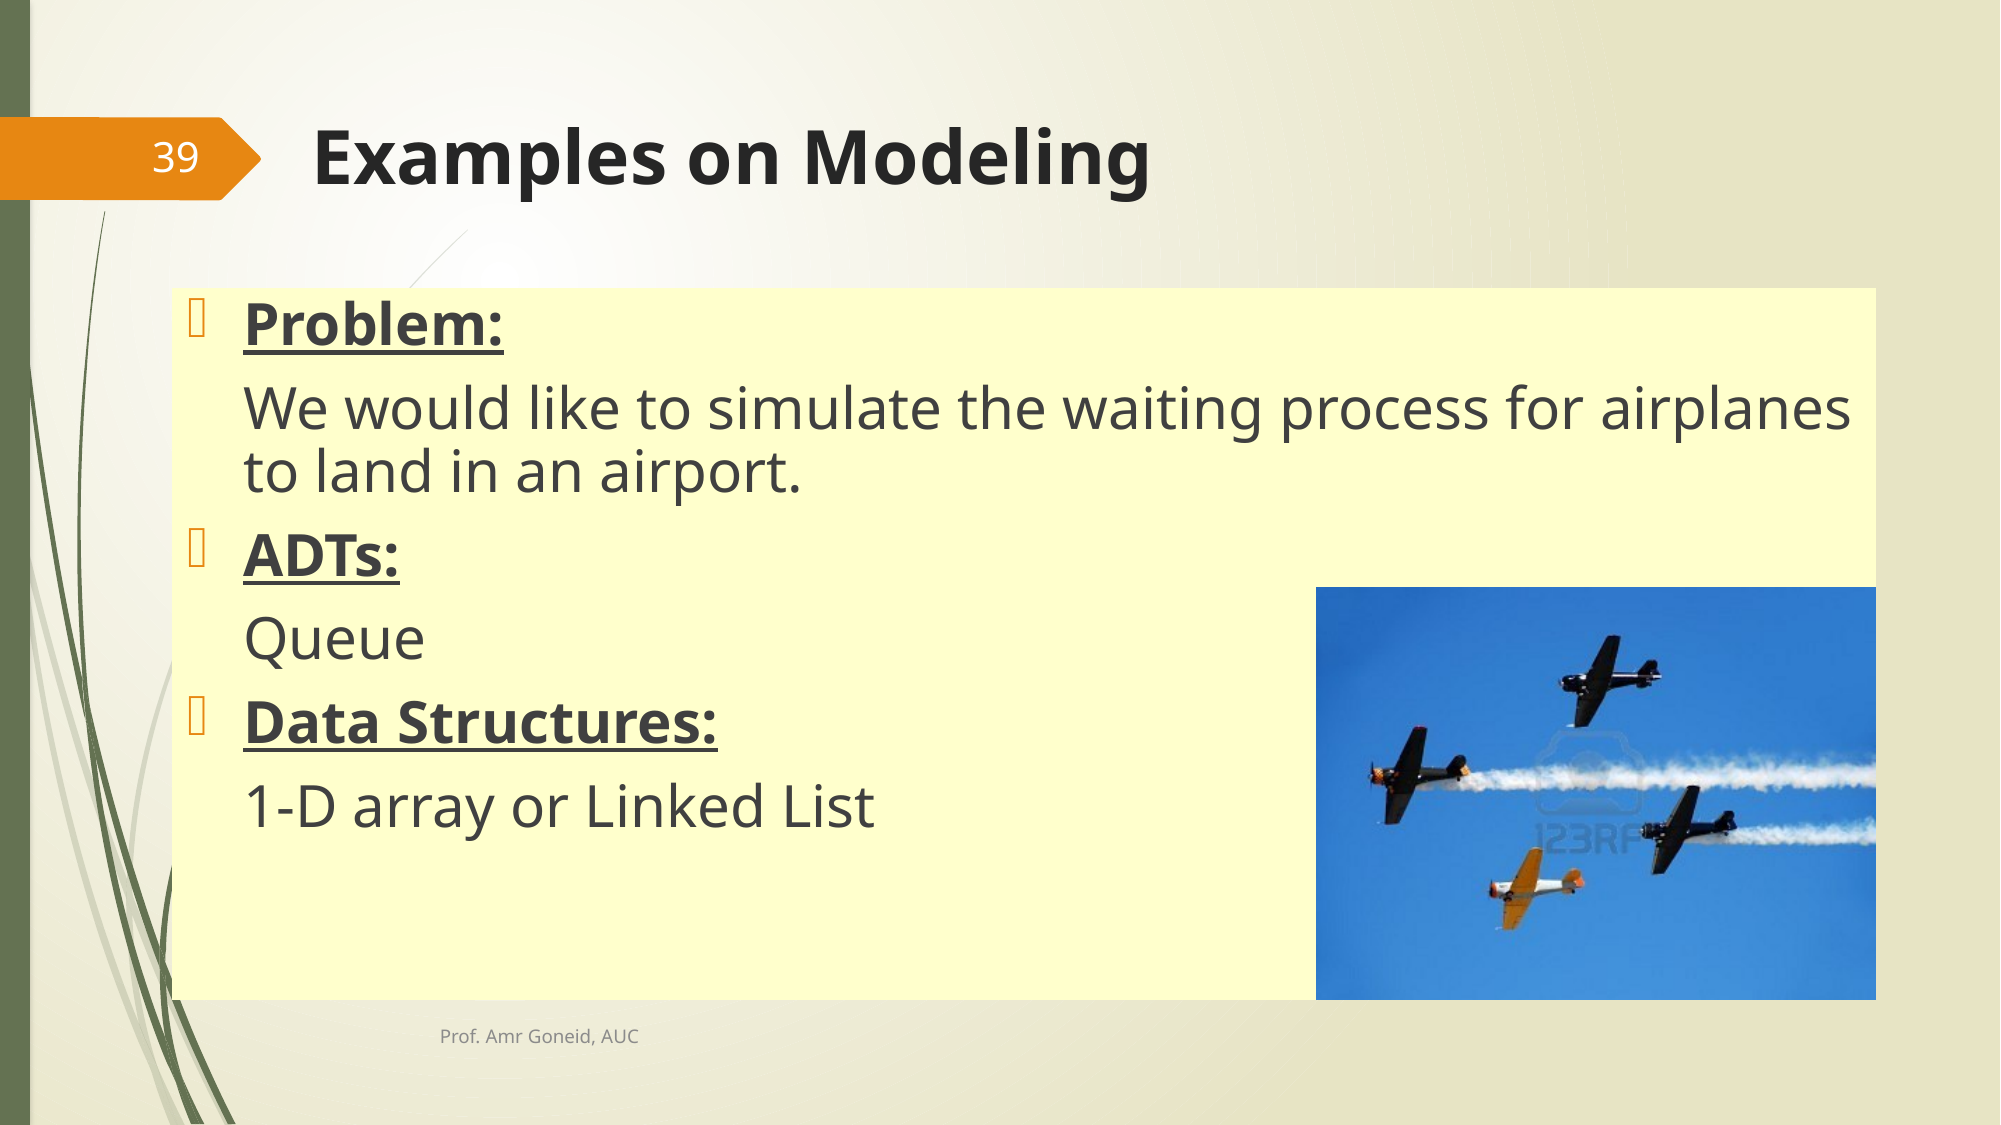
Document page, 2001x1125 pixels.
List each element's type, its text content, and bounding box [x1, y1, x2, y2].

picture [1315, 586, 1877, 1001]
title Examples on Modeling [296, 101, 1572, 277]
slide_number 39 [87, 129, 216, 190]
footer Prof. Amr Goneid, AUC [424, 1006, 1675, 1067]
list Problem: We would like to simulate the waiting process for airplanes to land in an airport. ADTs: Queue Data Structures: 1-D array or Linked List [172, 288, 1876, 1000]
